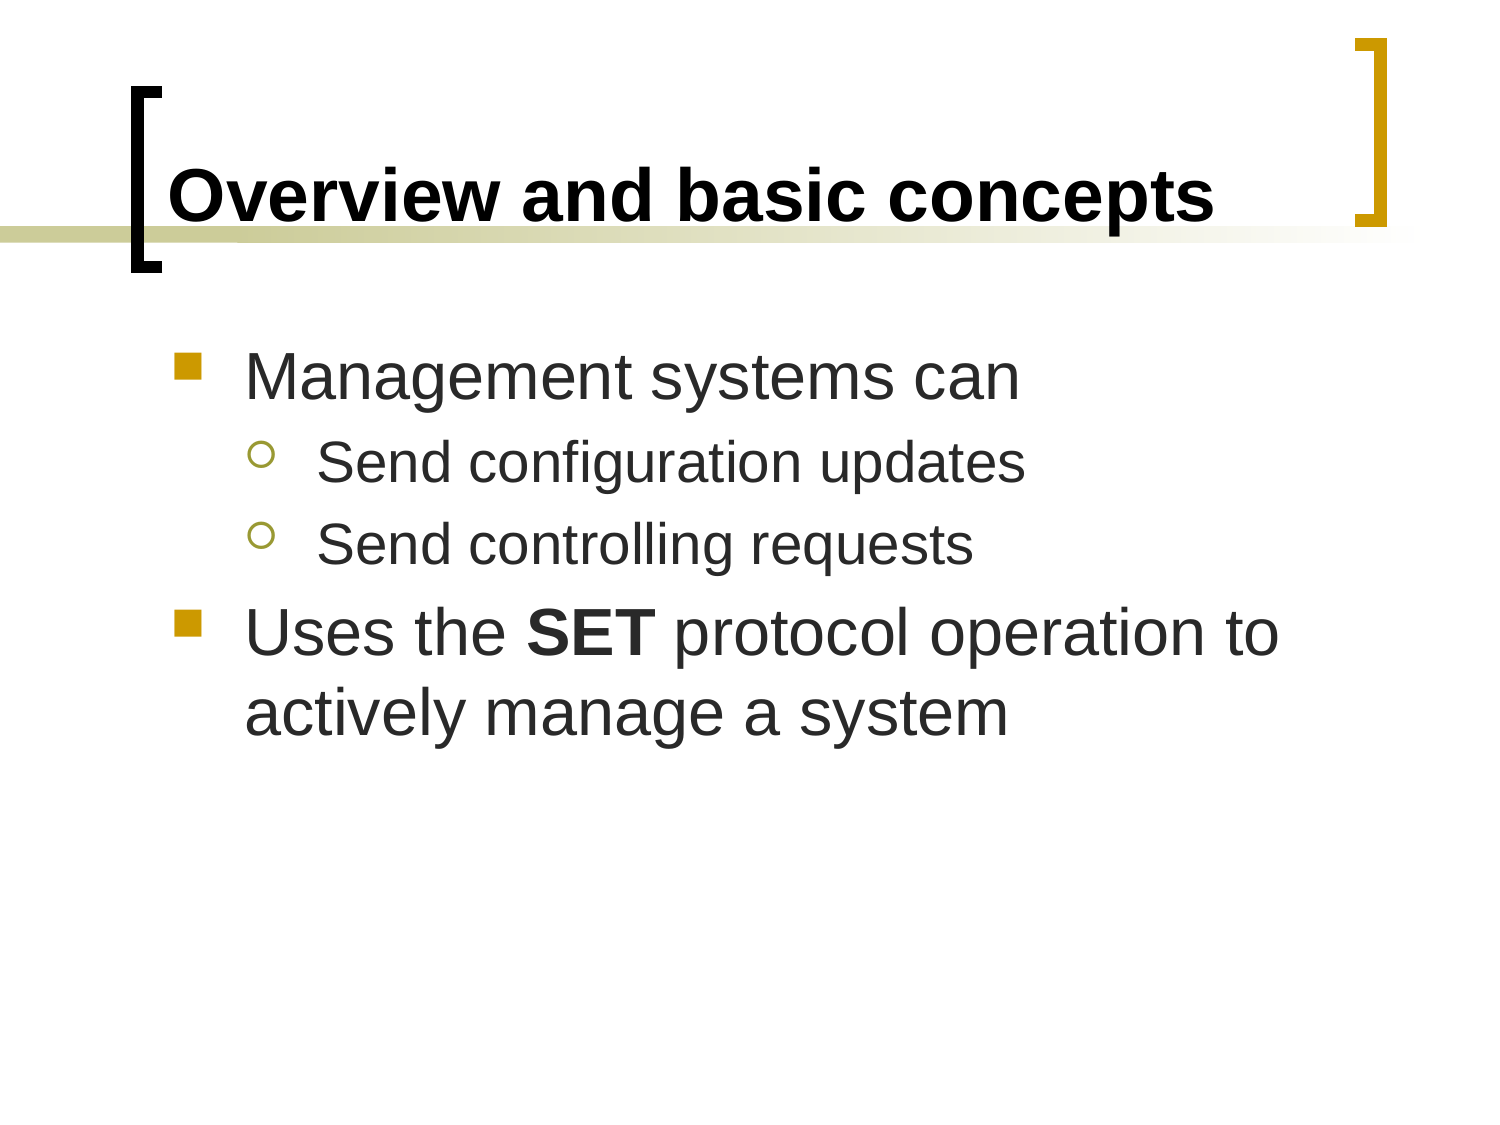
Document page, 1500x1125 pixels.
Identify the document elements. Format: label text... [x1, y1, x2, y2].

list Management systems can Send configuration updates Send controlling requests Uses the SET protocol operation to actively manage a system [155, 324, 1413, 1001]
title Overview and basic concepts [152, 99, 1328, 245]
